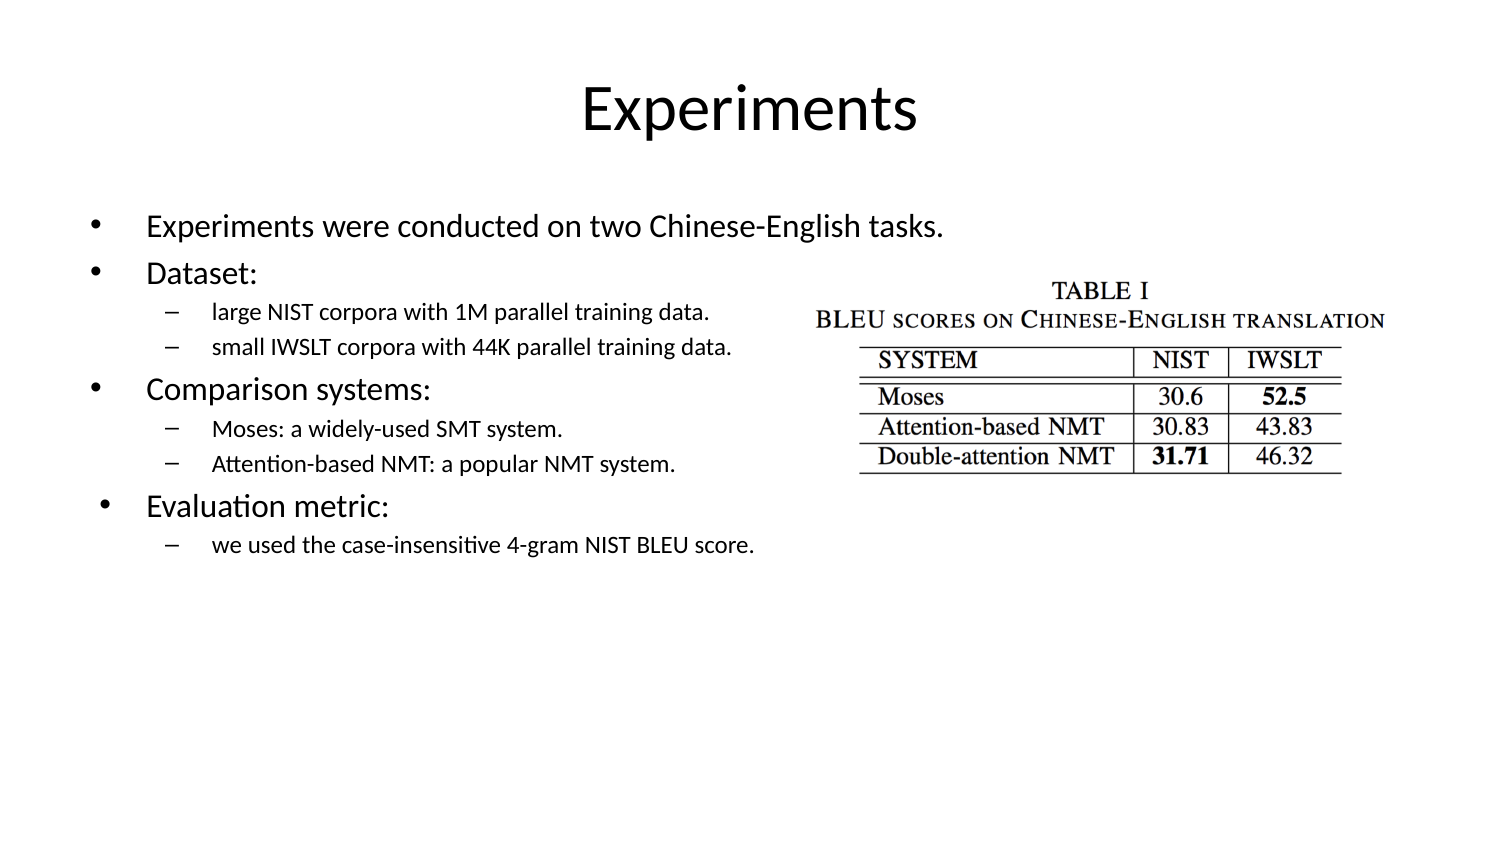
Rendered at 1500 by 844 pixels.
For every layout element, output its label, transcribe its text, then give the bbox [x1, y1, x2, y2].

list Experiments were conducted on two Chinese-English tasks. Dataset: large NIST corpora with 1M parallel training data. small IWSLT corpora with 44K parallel training data. Comparison systems: Moses: a widely-used SMT system. Attention-based NMT: a popular NMT system. Evaluation metric: we used the case-insensitive 4-gram NIST BLEU score. [75, 196, 1425, 754]
picture [793, 264, 1403, 497]
title Experiments [75, 33, 1425, 175]
